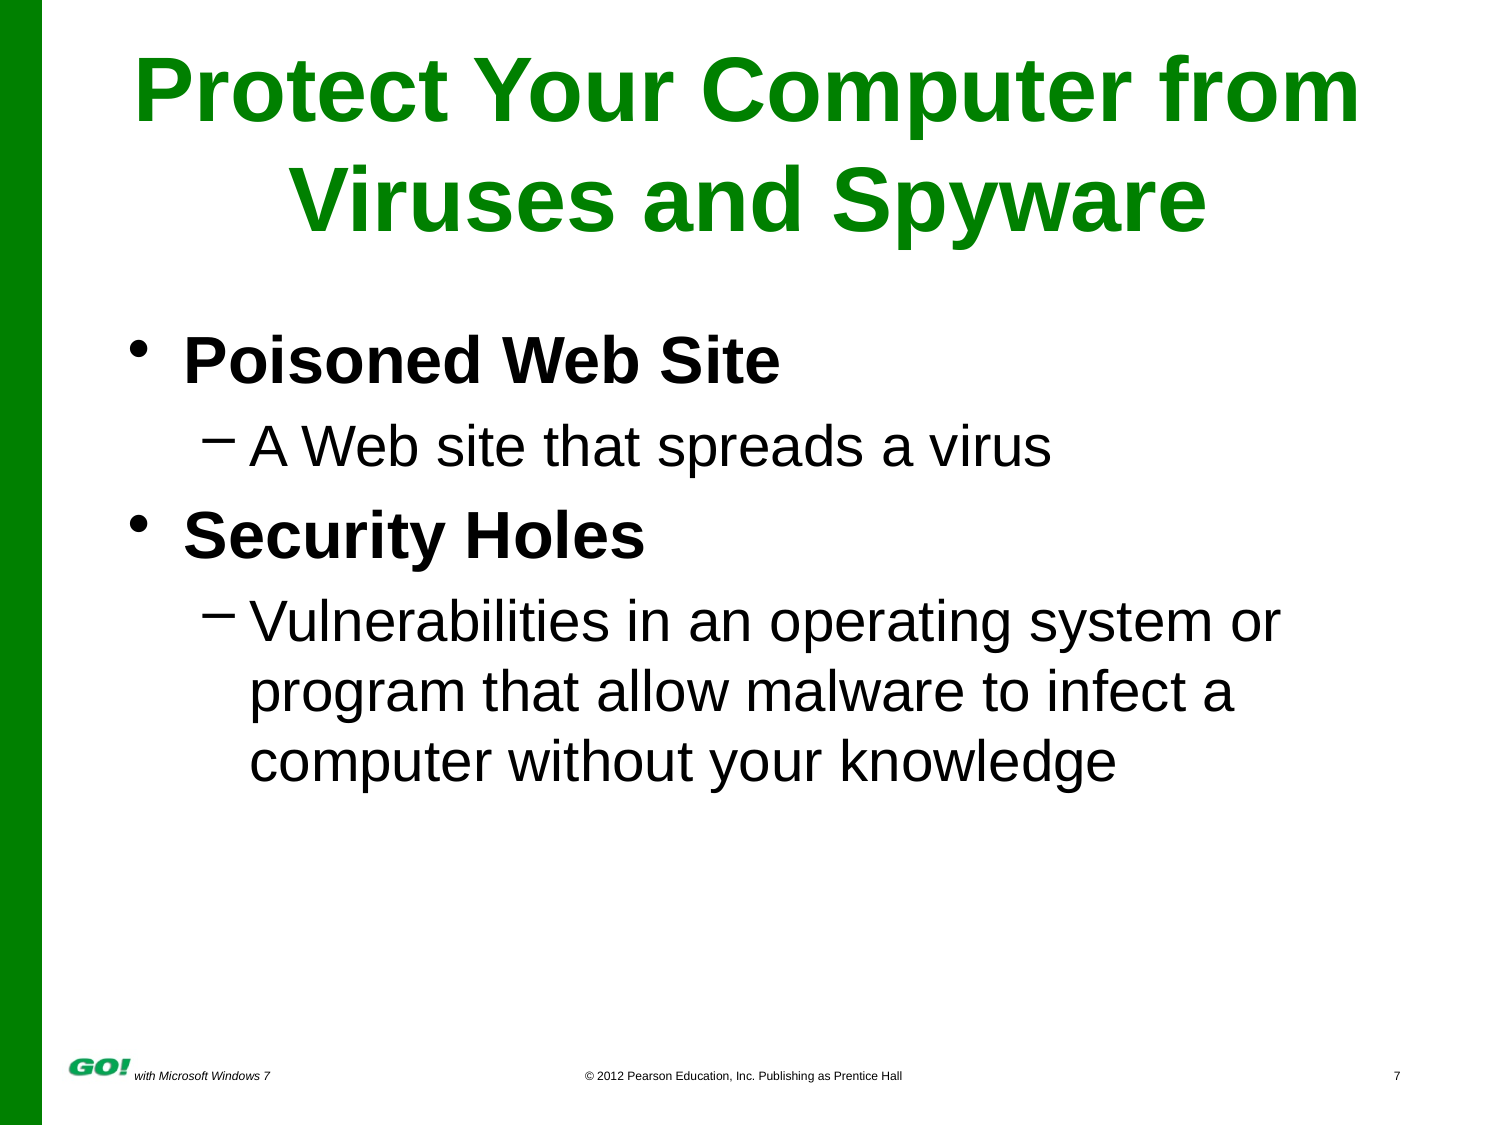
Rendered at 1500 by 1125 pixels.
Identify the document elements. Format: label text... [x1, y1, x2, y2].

picture [62, 1049, 138, 1086]
list Poisoned Web Site A Web site that spreads a virus Security Holes Vulnerabilities in an operating system or program that allow malware to infect a computer without your knowledge [112, 324, 1388, 1001]
title Protect Your Computer from Viruses and Spyware [73, 45, 1424, 234]
